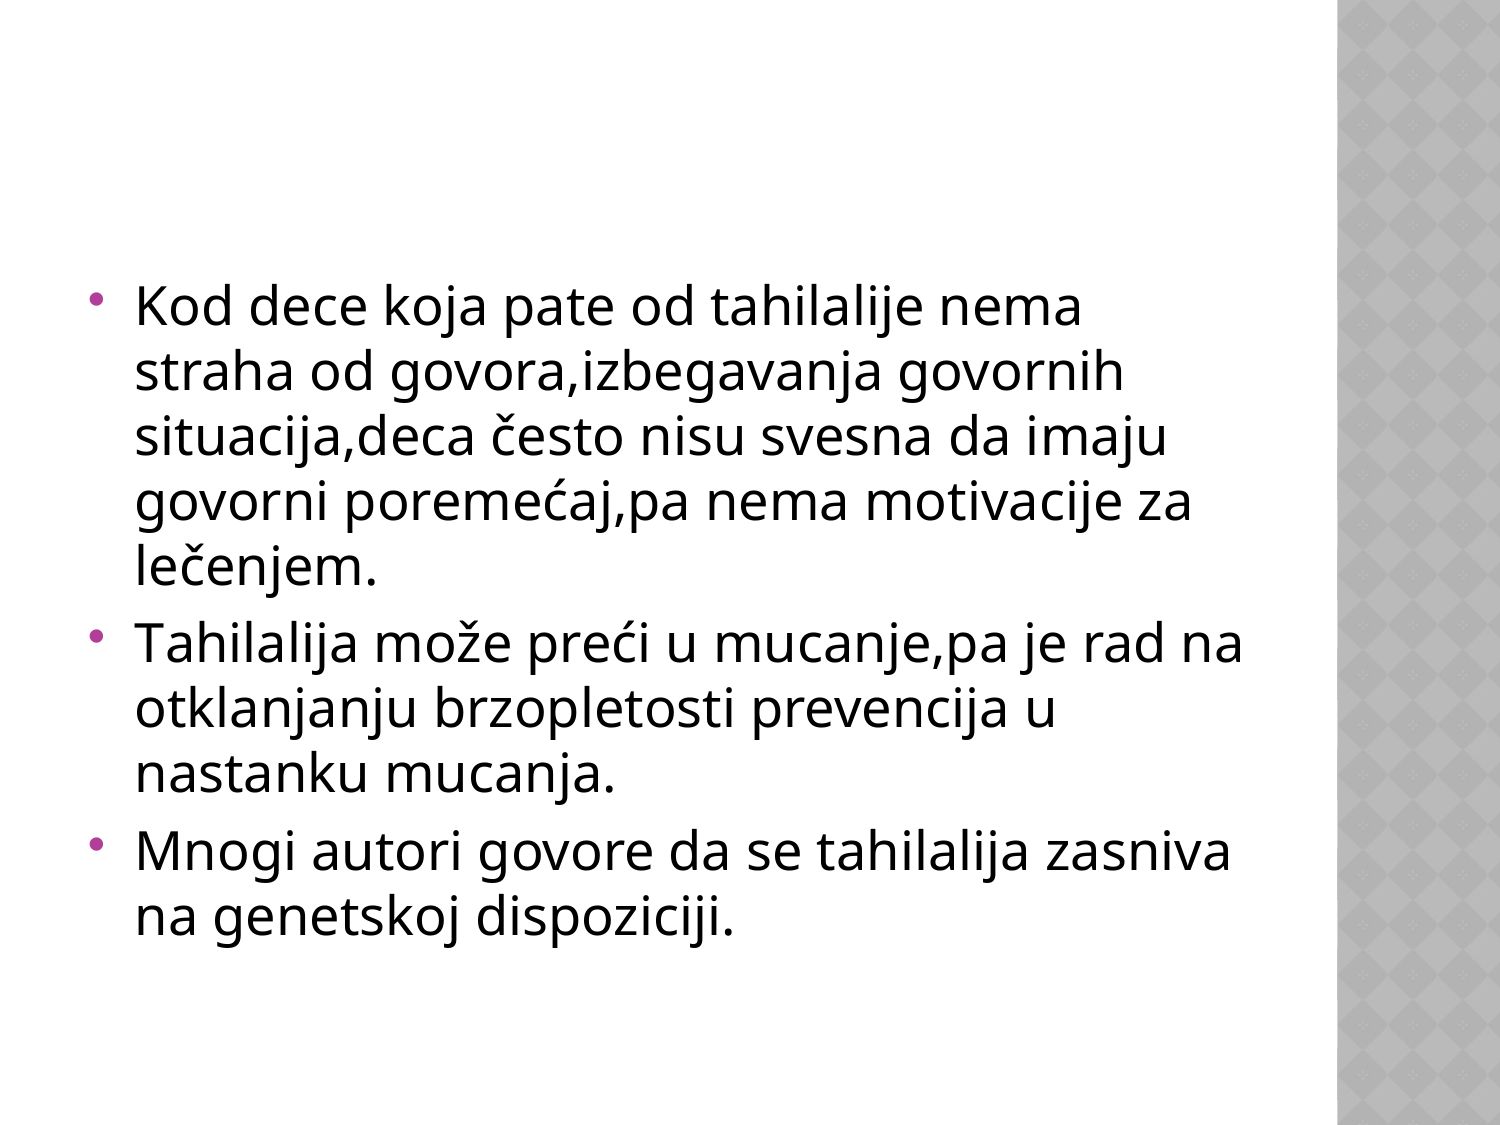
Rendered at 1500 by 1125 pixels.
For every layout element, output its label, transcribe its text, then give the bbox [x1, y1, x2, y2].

list Kod dece koja pate od tahilalije nema straha od govora,izbegavanja govornih situacija,deca često nisu svesna da imaju govorni poremećaj,pa nema motivacije za lečenjem. Tahilalija može preći u mucanje,pa je rad na otklanjanju brzopletosti prevencija u nastanku mucanja. Mnogi autori govore da se tahilalija zasniva na genetskoj dispoziciji. [75, 264, 1263, 1059]
